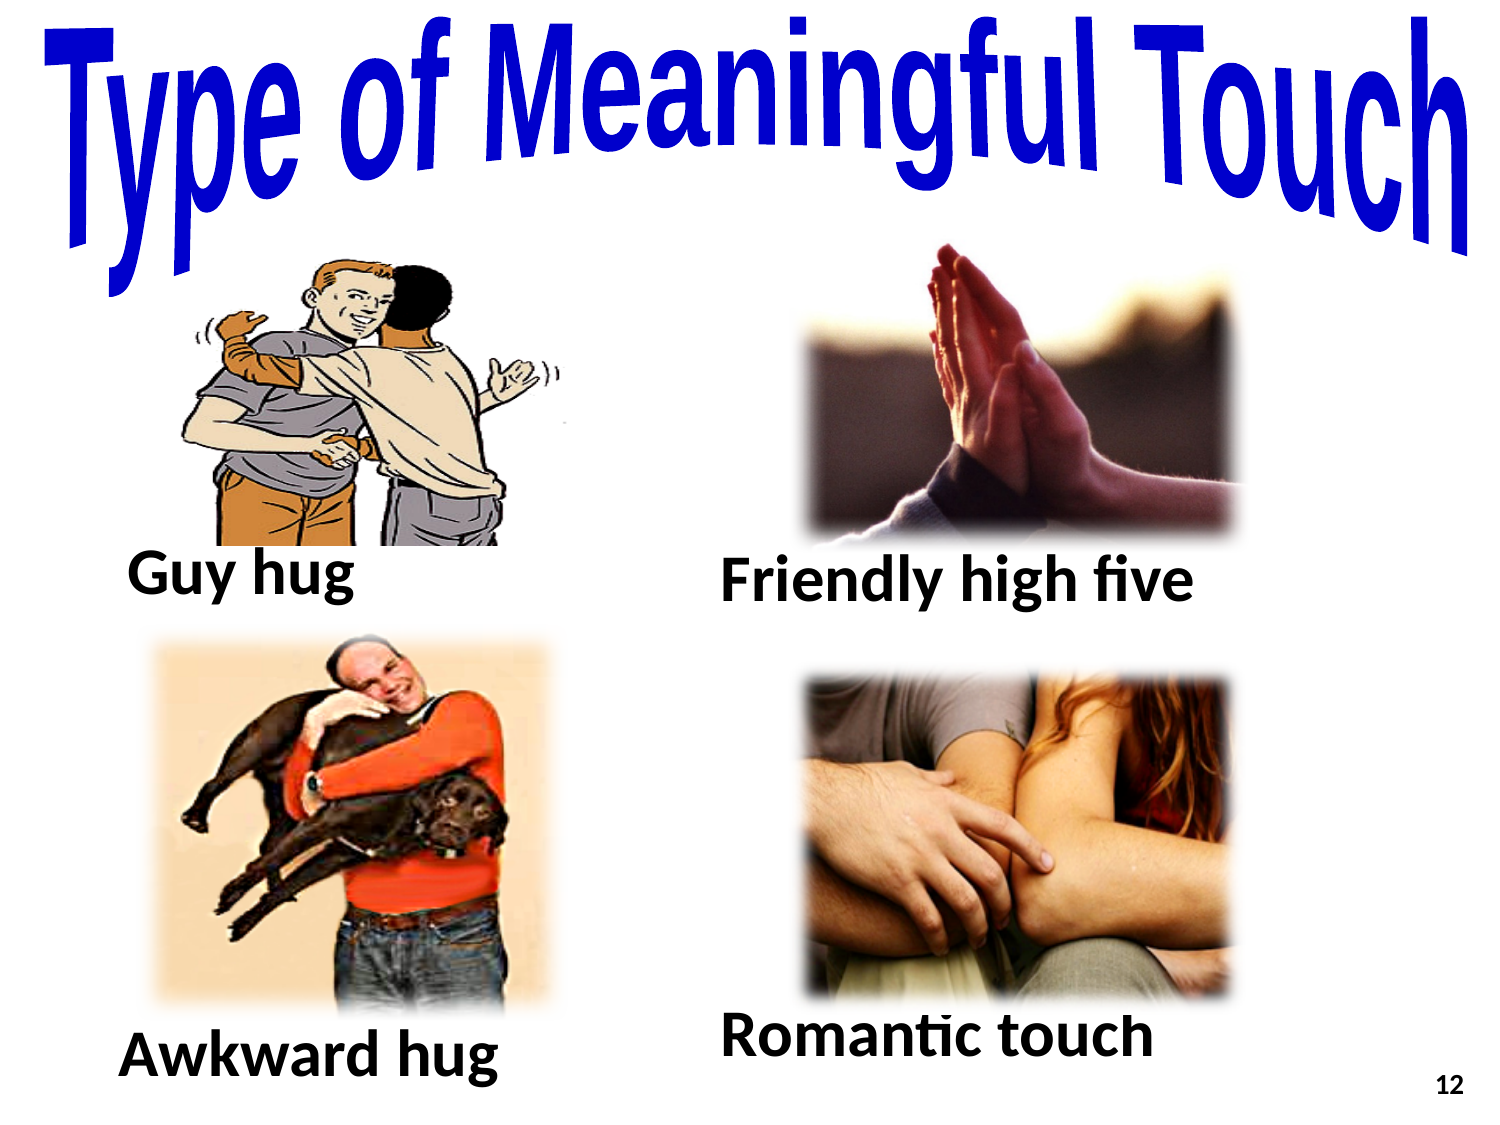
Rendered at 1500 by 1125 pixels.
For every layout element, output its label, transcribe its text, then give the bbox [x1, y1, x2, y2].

picture [132, 245, 588, 546]
slide_number 12 [1141, 1052, 1480, 1113]
text_box Awkward hug [103, 1001, 672, 1097]
text_box Guy hug [112, 520, 371, 616]
picture [135, 623, 569, 1022]
picture [788, 661, 1246, 1015]
picture [788, 185, 1250, 554]
text_box Friendly high five [705, 527, 1274, 623]
text_box Romantic touch [705, 982, 1274, 1078]
